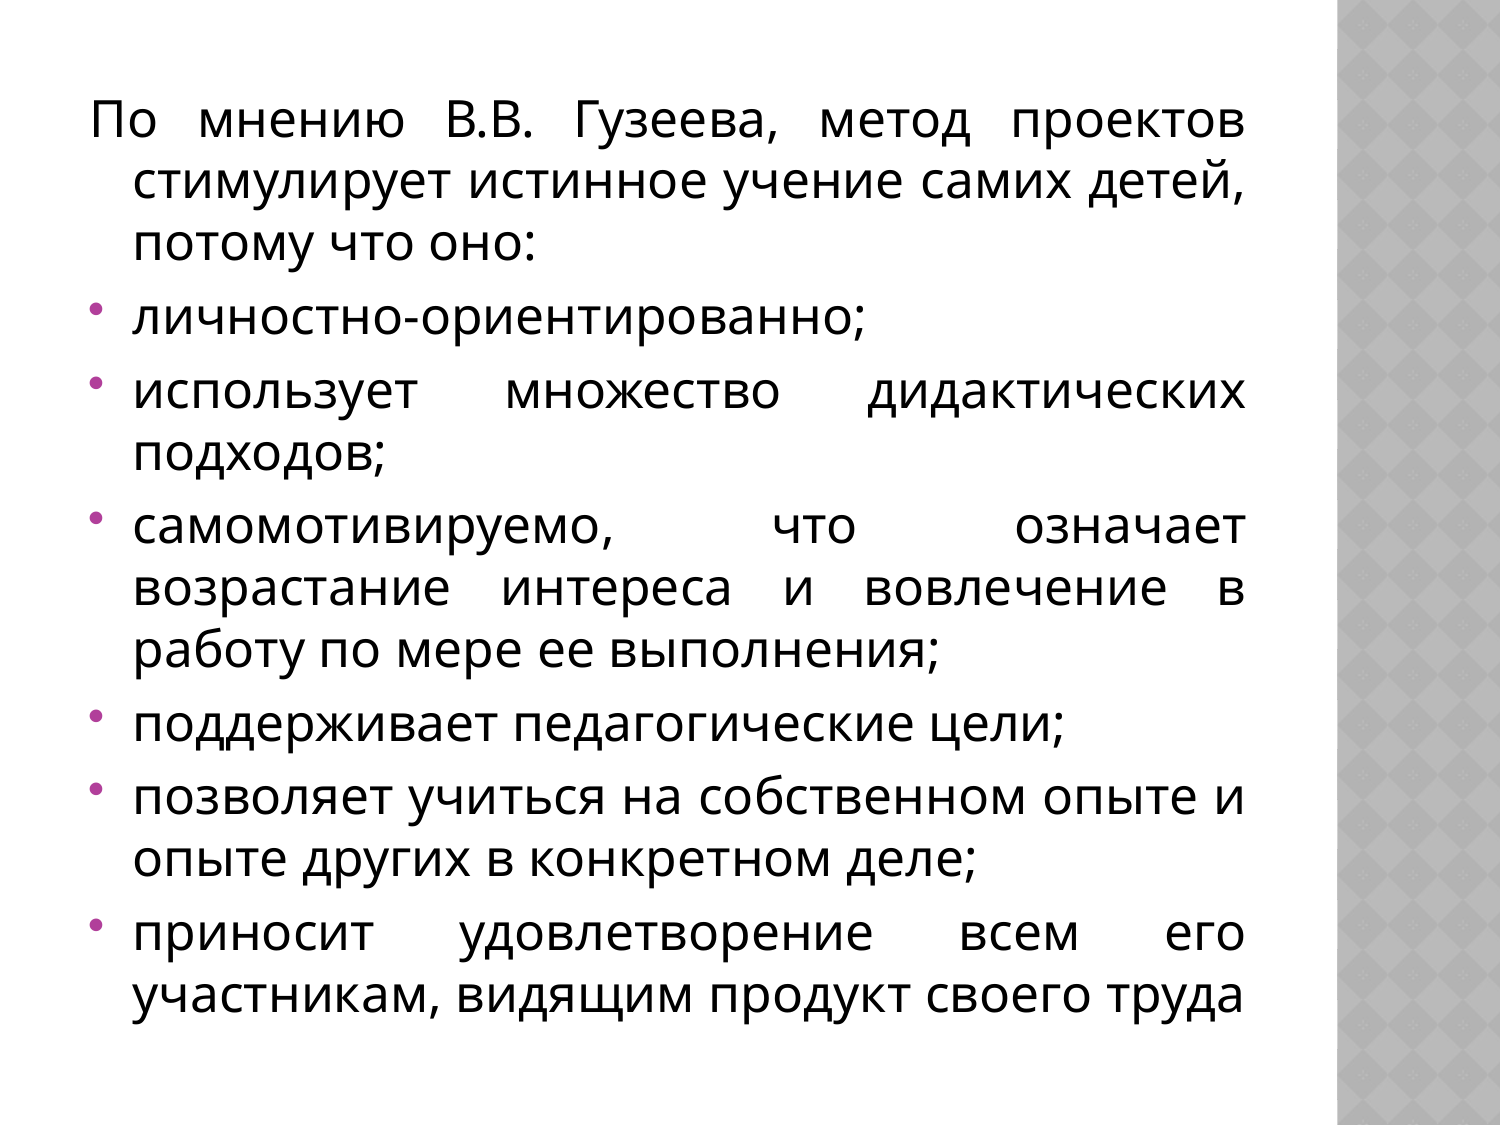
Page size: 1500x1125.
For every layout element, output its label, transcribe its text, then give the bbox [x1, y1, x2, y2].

list По мнению В.В. Гузеева, метод проектов стимулирует истинное учение самих детей, потому что оно: личностно-ориентированно; использует множество дидактических подходов; самомотивируемо, что означает возрастание интереса и вовлечение в работу по мере ее выполнения; поддерживает педагогические цели; позволяет учиться на собственном опыте и опыте других в конкретном деле; приносит удовлетворение всем его участникам, видящим продукт своего труда [75, 78, 1263, 1059]
